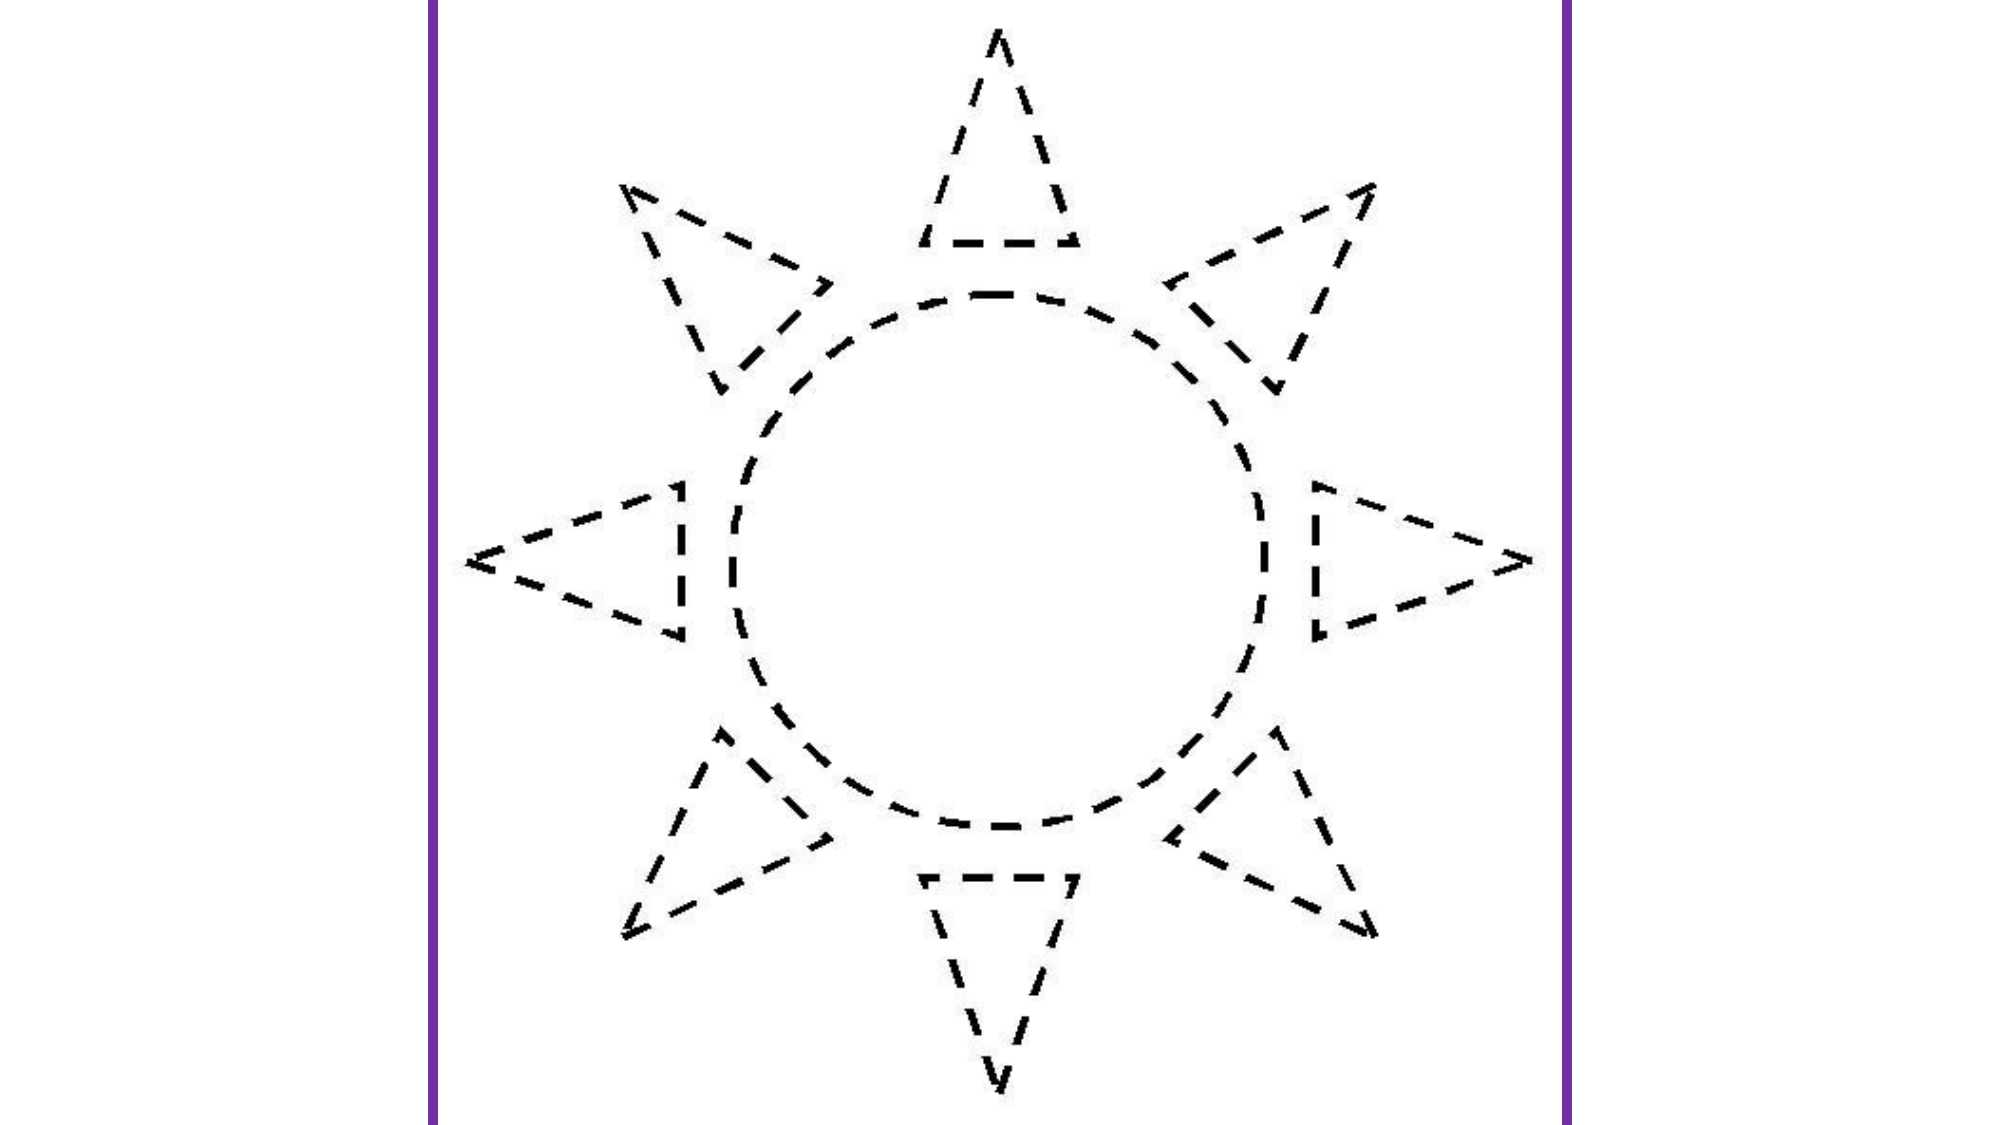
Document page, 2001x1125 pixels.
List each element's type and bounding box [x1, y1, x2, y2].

picture [437, 0, 1563, 1125]
